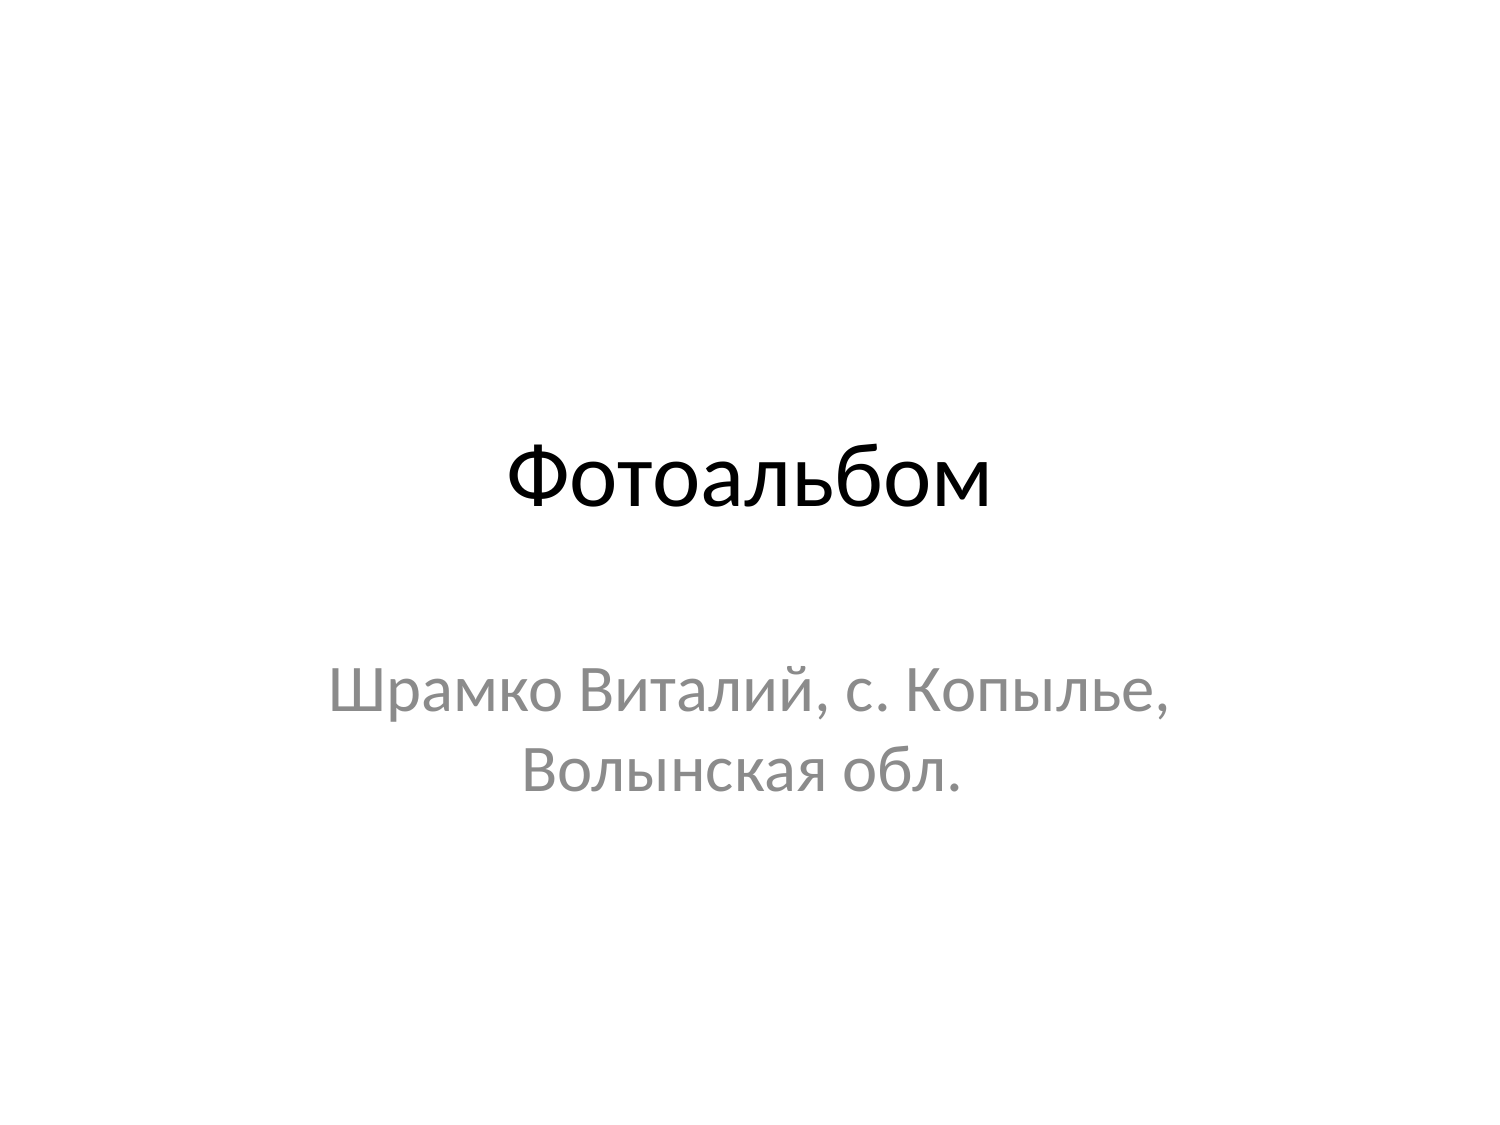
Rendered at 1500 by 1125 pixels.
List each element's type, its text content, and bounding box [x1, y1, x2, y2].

subtitle Шрамко Виталий, с. Копылье, Волынская обл. [225, 637, 1275, 925]
title Фотоальбом [112, 349, 1388, 591]
